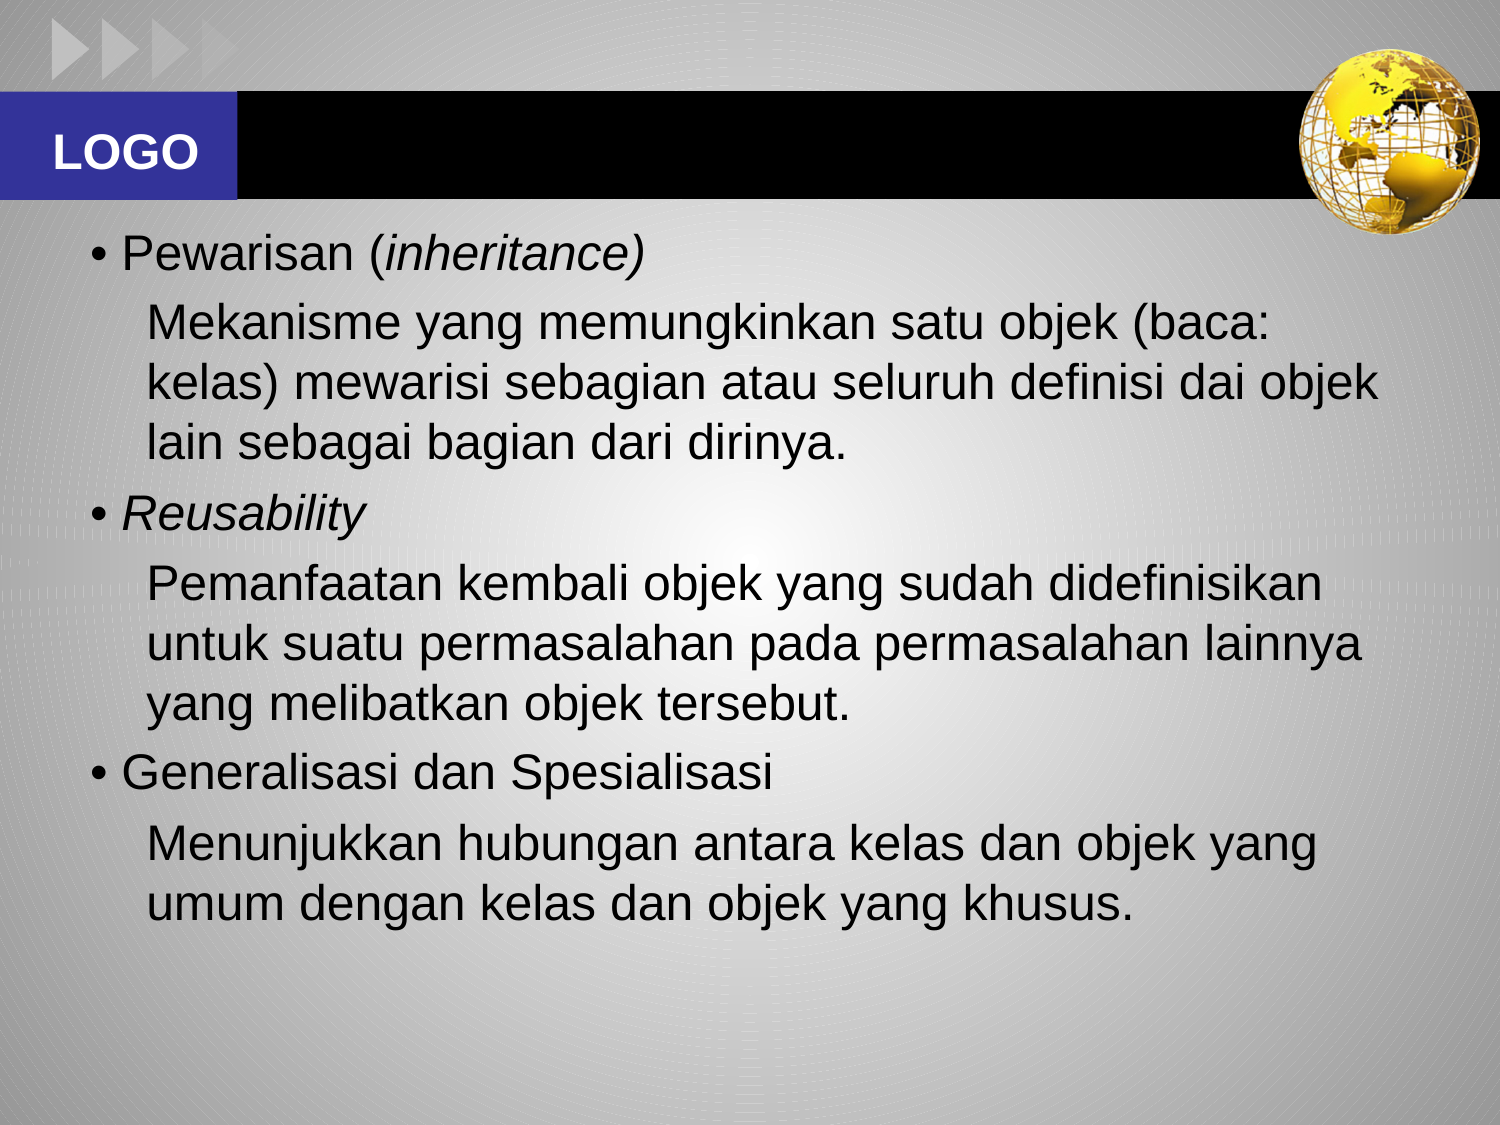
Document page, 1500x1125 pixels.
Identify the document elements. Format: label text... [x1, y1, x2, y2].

picture [1299, 49, 1480, 235]
list • Pewarisan (inheritance) Mekanisme yang memungkinkan satu objek (baca: kelas) mewarisi sebagian atau seluruh definisi dai objek lain sebagai bagian dari dirinya. • Reusability Pemanfaatan kembali objek yang sudah didefinisikan untuk suatu permasalahan pada permasalahan lainnya yang melibatkan objek tersebut. • Generalisasi dan Spesialisasi Menunjukkan hubungan antara kelas dan objek yang umum dengan kelas dan objek yang khusus. [74, 212, 1426, 1038]
